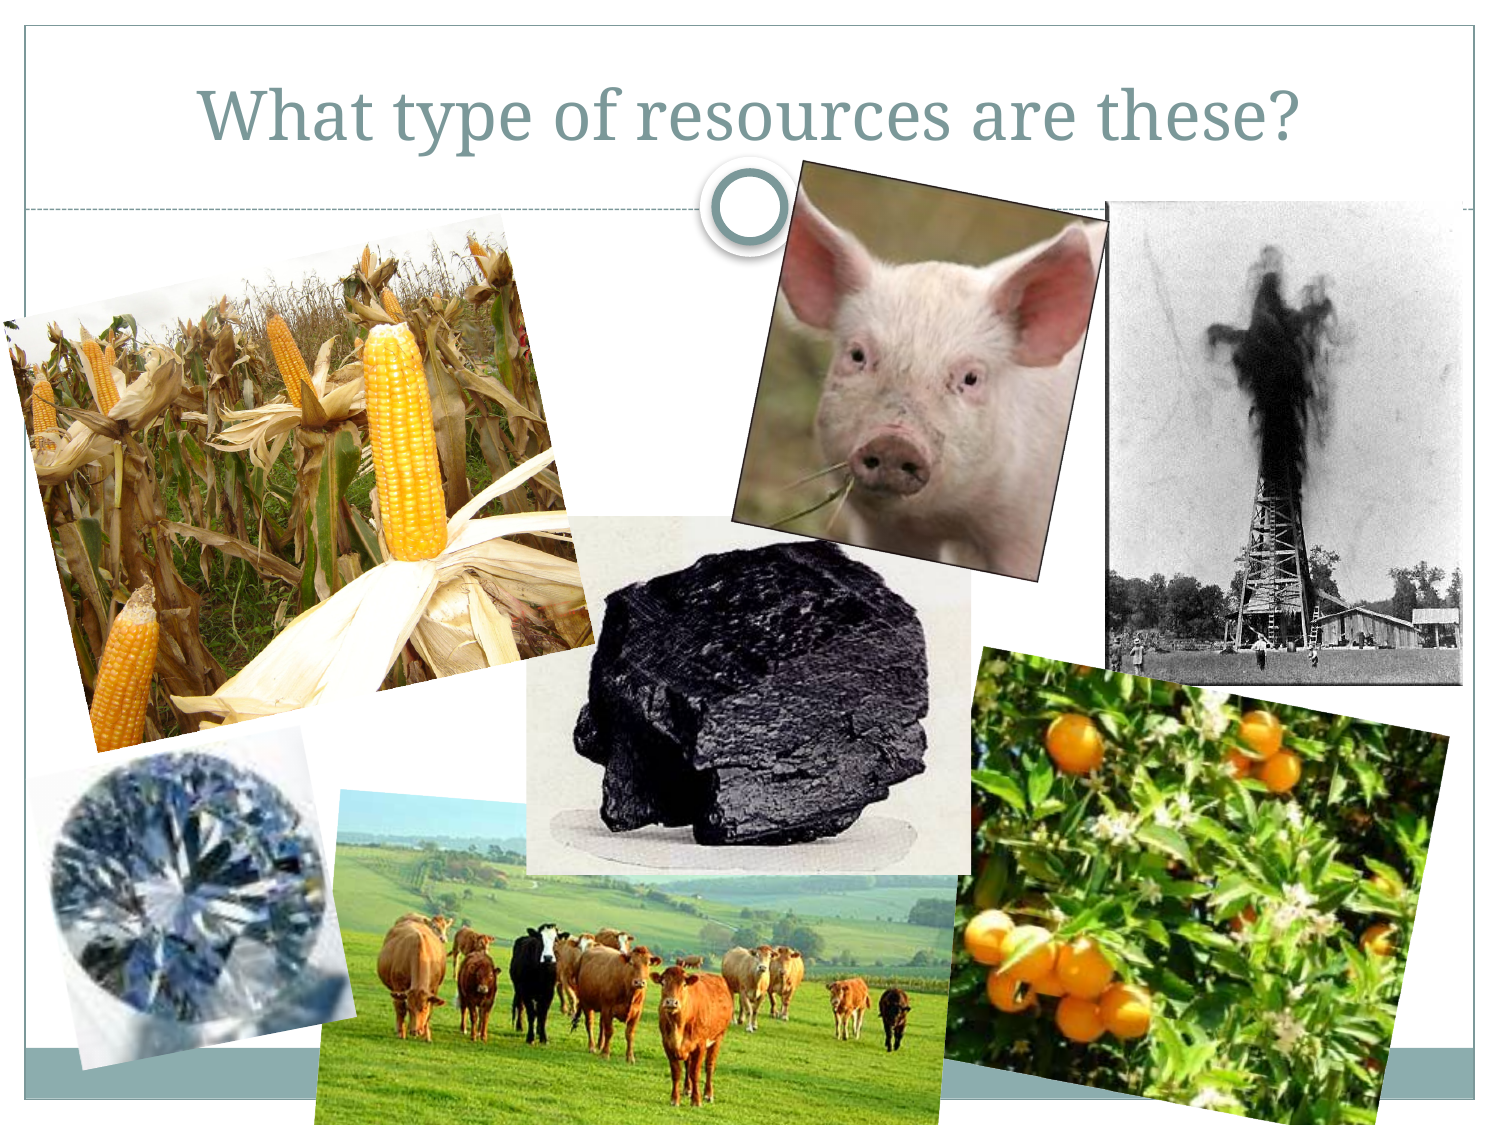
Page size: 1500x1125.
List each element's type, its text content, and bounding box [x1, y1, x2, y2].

picture [3, 161, 1464, 1125]
title What type of resources are these? [49, 37, 1450, 163]
